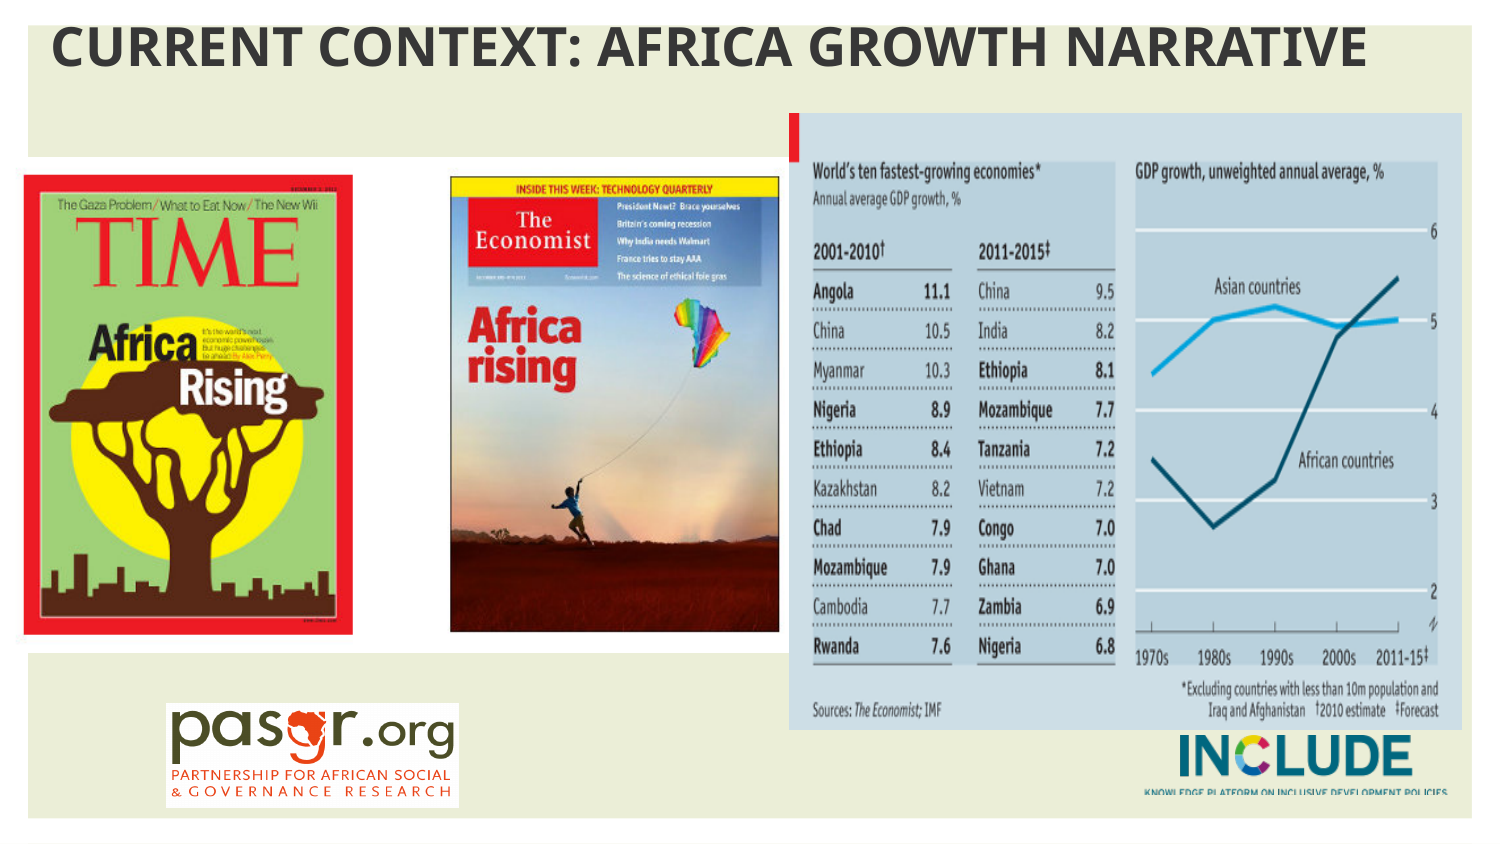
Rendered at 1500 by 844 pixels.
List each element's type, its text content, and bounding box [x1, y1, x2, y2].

picture [166, 703, 459, 809]
title CURRENT CONTEXT: AFRICA GROWTH NARRATIVE [0, 12, 1475, 125]
picture [0, 112, 1462, 730]
